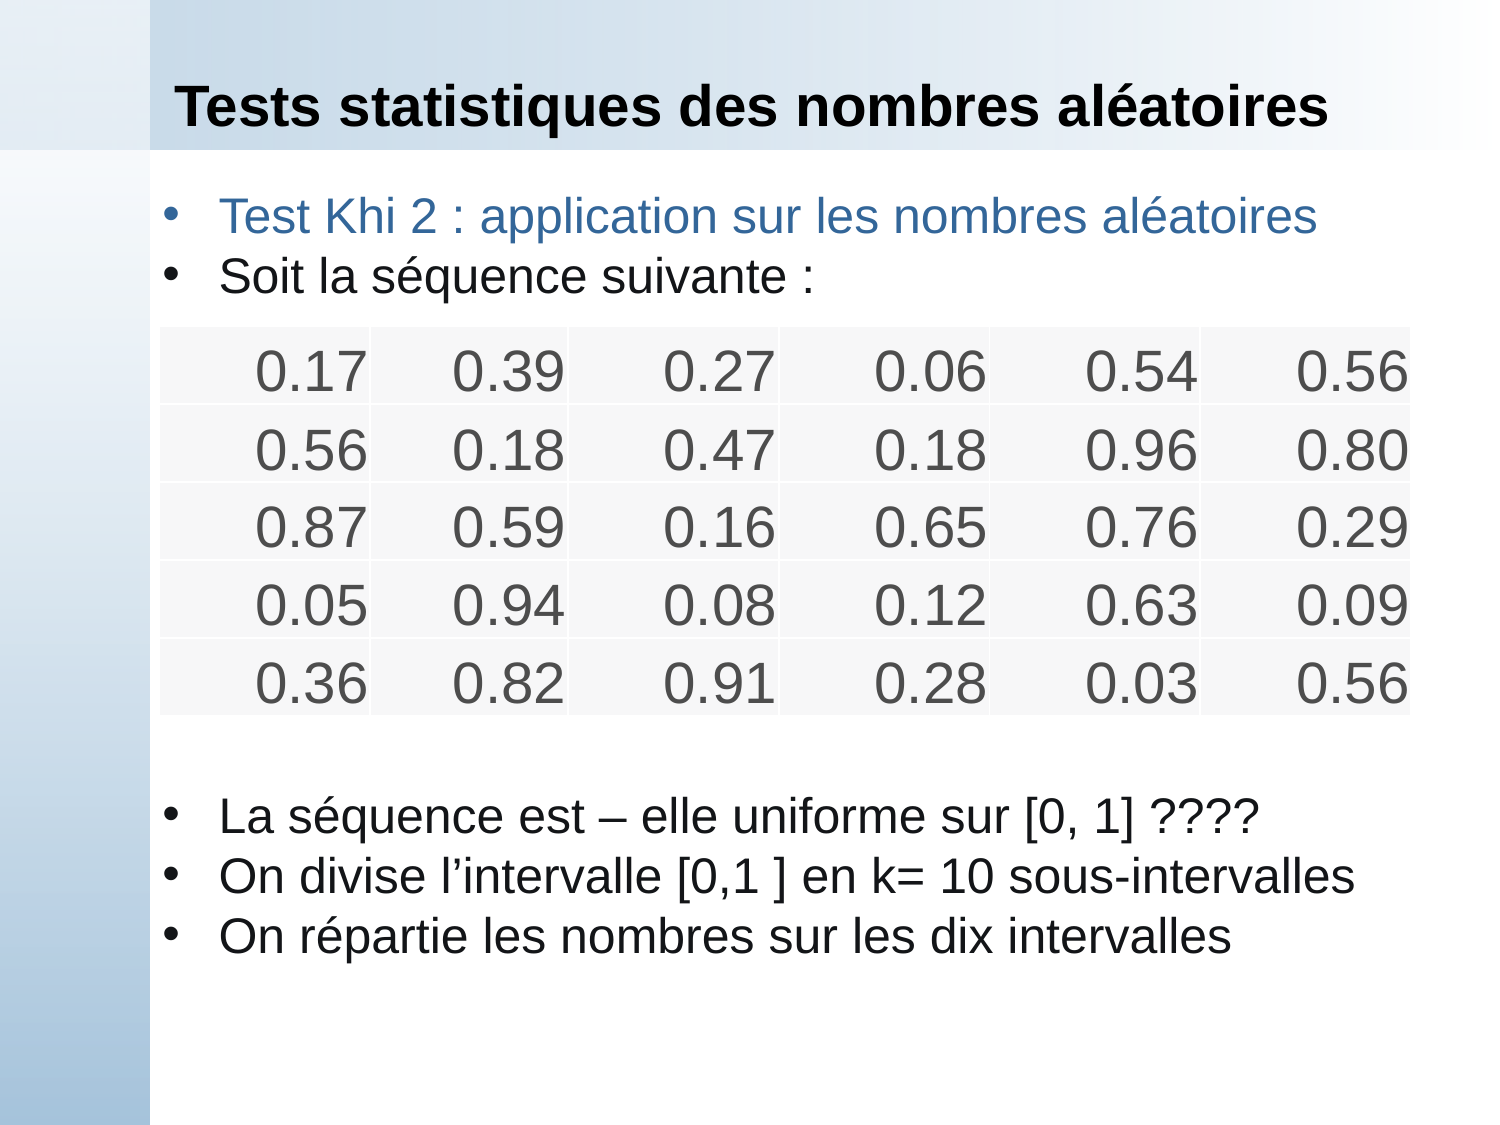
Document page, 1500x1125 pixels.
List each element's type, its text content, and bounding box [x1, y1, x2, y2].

table_cell 0.65 [780, 483, 989, 559]
table_cell 0.56 [160, 405, 369, 481]
table_header 0.39 [371, 327, 567, 403]
table_cell 0.94 [371, 561, 567, 637]
table_cell 0.63 [990, 561, 1199, 637]
table_cell 0.96 [990, 405, 1199, 481]
table_cell 0.18 [780, 405, 989, 481]
table_cell 0.36 [160, 639, 369, 715]
table_cell 0.47 [569, 405, 778, 481]
table_cell 0.12 [780, 561, 989, 637]
table_header 0.54 [990, 327, 1199, 403]
title Tests statistiques des nombres aléatoires [159, 66, 1438, 141]
table_header 0.27 [569, 327, 778, 403]
table_cell 0.16 [569, 483, 778, 559]
table_cell 0.28 [780, 639, 989, 715]
table_cell 0.80 [1201, 405, 1410, 481]
table_cell 0.29 [1201, 483, 1410, 559]
text_box Test Khi 2 : application sur les nombres aléatoires Soit la séquence suivante : La séquence est – elle uniforme sur [0, 1] ???? On divise l’intervalle [0,1 ] en k= 10 sous-intervalles On répartie les nombres sur les dix intervalles [147, 176, 1500, 1031]
table_cell 0.08 [569, 561, 778, 637]
table_cell 0.18 [371, 405, 567, 481]
table_header 0.56 [1201, 327, 1410, 403]
table_cell 0.91 [569, 639, 778, 715]
table_header 0.17 [160, 327, 369, 403]
table_header 0.06 [780, 327, 989, 403]
table_cell 0.03 [990, 639, 1199, 715]
table_cell 0.05 [160, 561, 369, 637]
table_cell 0.82 [371, 639, 567, 715]
table_cell 0.76 [990, 483, 1199, 559]
table_cell 0.09 [1201, 561, 1410, 637]
table_cell 0.87 [160, 483, 369, 559]
table_cell 0.56 [1201, 639, 1410, 715]
table_cell 0.59 [371, 483, 567, 559]
